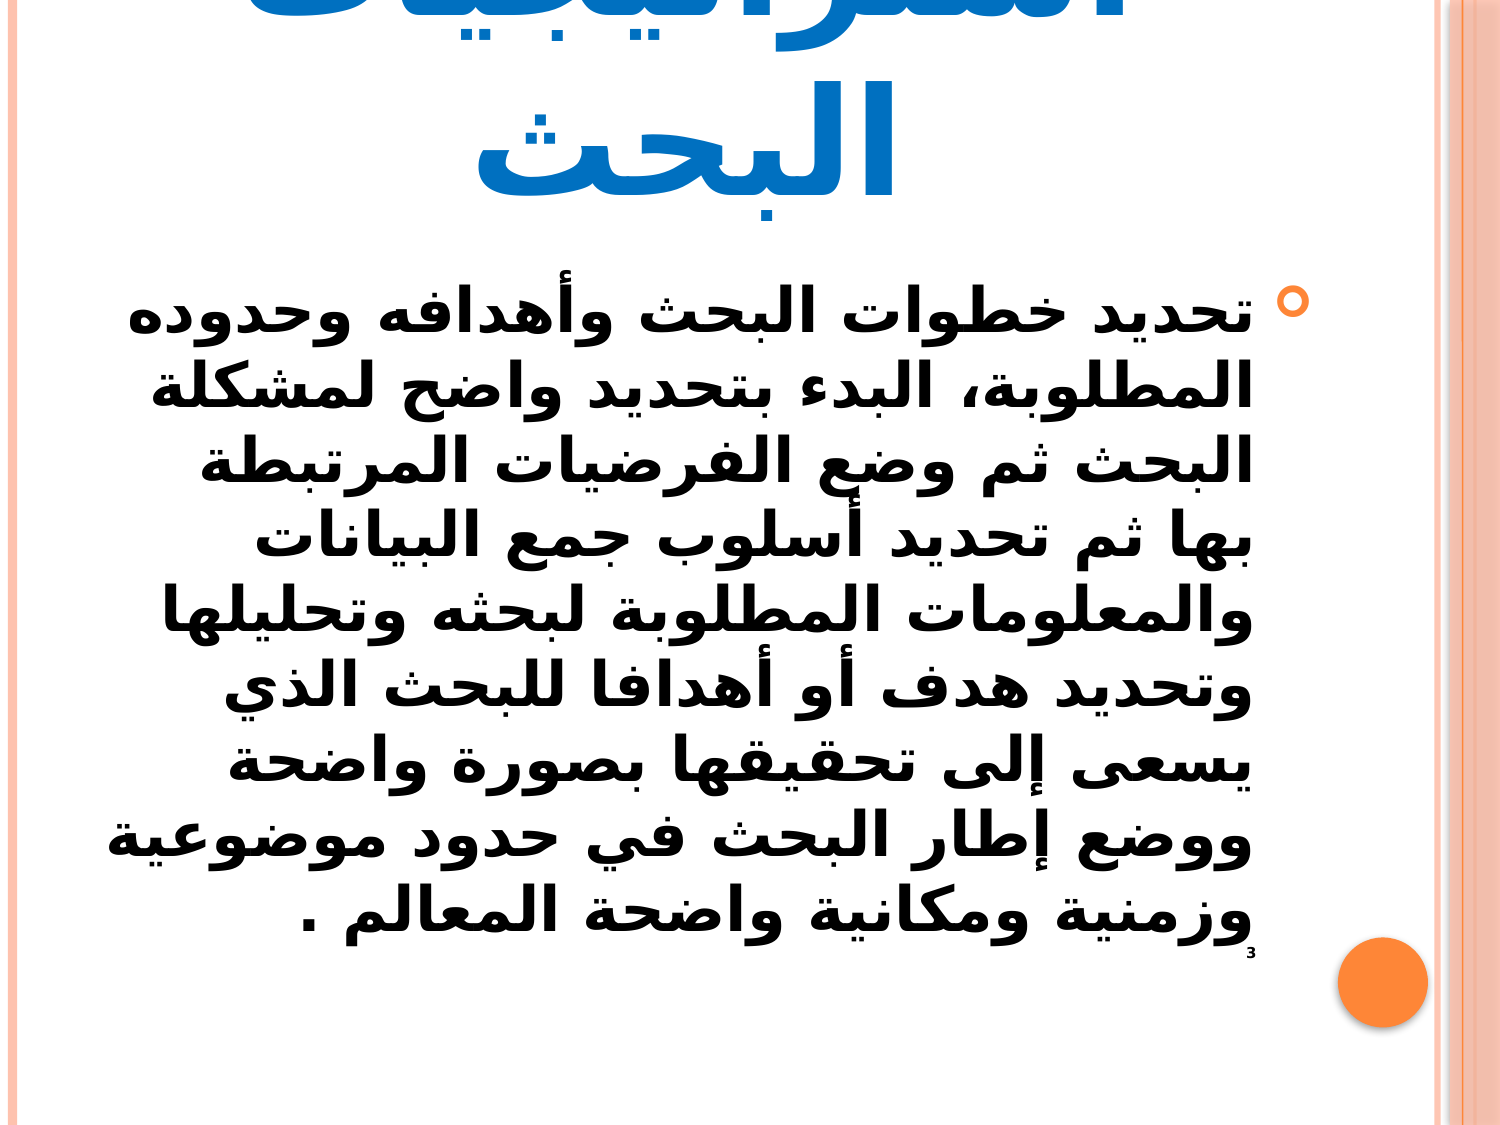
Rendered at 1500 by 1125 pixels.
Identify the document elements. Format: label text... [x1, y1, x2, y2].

list تحديد خطوات البحث وأهدافه وحدوده المطلوبة، البدء بتحديد واضح لمشكلة البحث ثم وضع الفرضيات المرتبطة بها ثم تحديد أسلوب جمع البيانات والمعلومات المطلوبة لبحثه وتحليلها وتحديد هدف أو أهدافا للبحث الذي يسعى إلى تحقيقها بصورة واضحة ووضع إطار البحث في حدود موضوعية وزمنية ومكانية واضحة المعالم . 3 [75, 262, 1300, 1062]
title أولا : استراتيجيات البحث [75, 45, 1300, 233]
